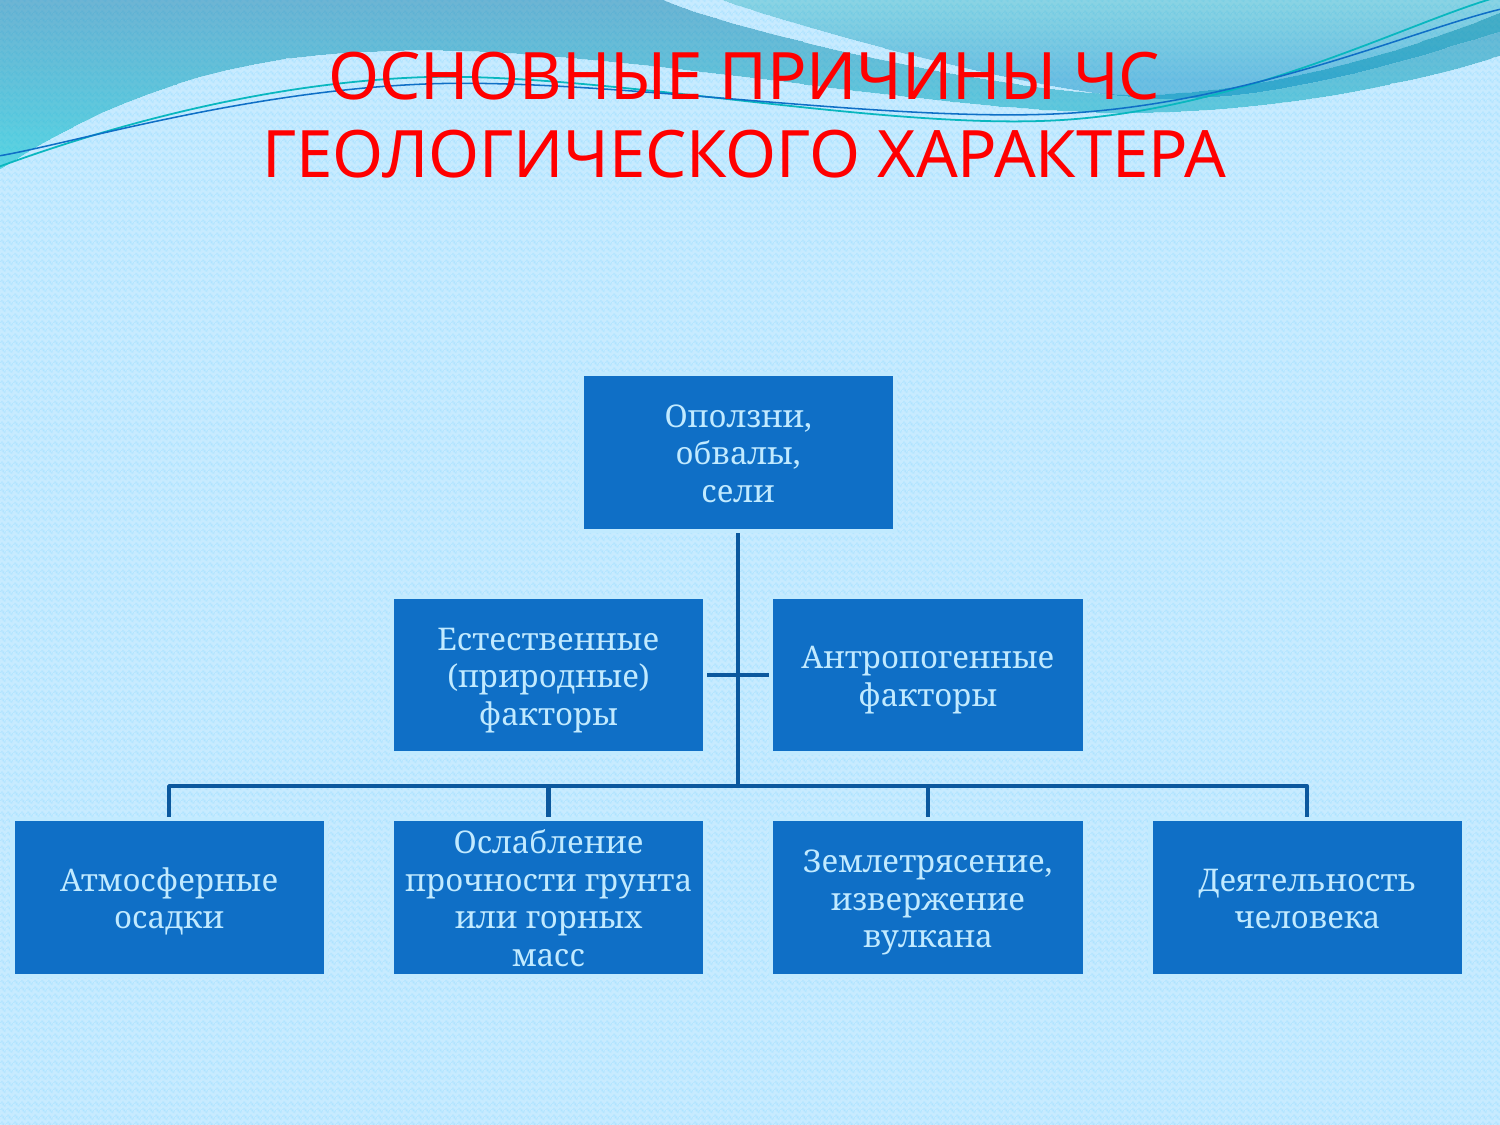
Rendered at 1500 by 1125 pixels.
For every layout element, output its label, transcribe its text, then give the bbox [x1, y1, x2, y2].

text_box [11, 245, 1465, 1105]
title ОСНОВНЫЕ ПРИЧИНЫ ЧС ГЕОЛОГИЧЕСКОГО ХАРАКТЕРА [112, 26, 1376, 245]
